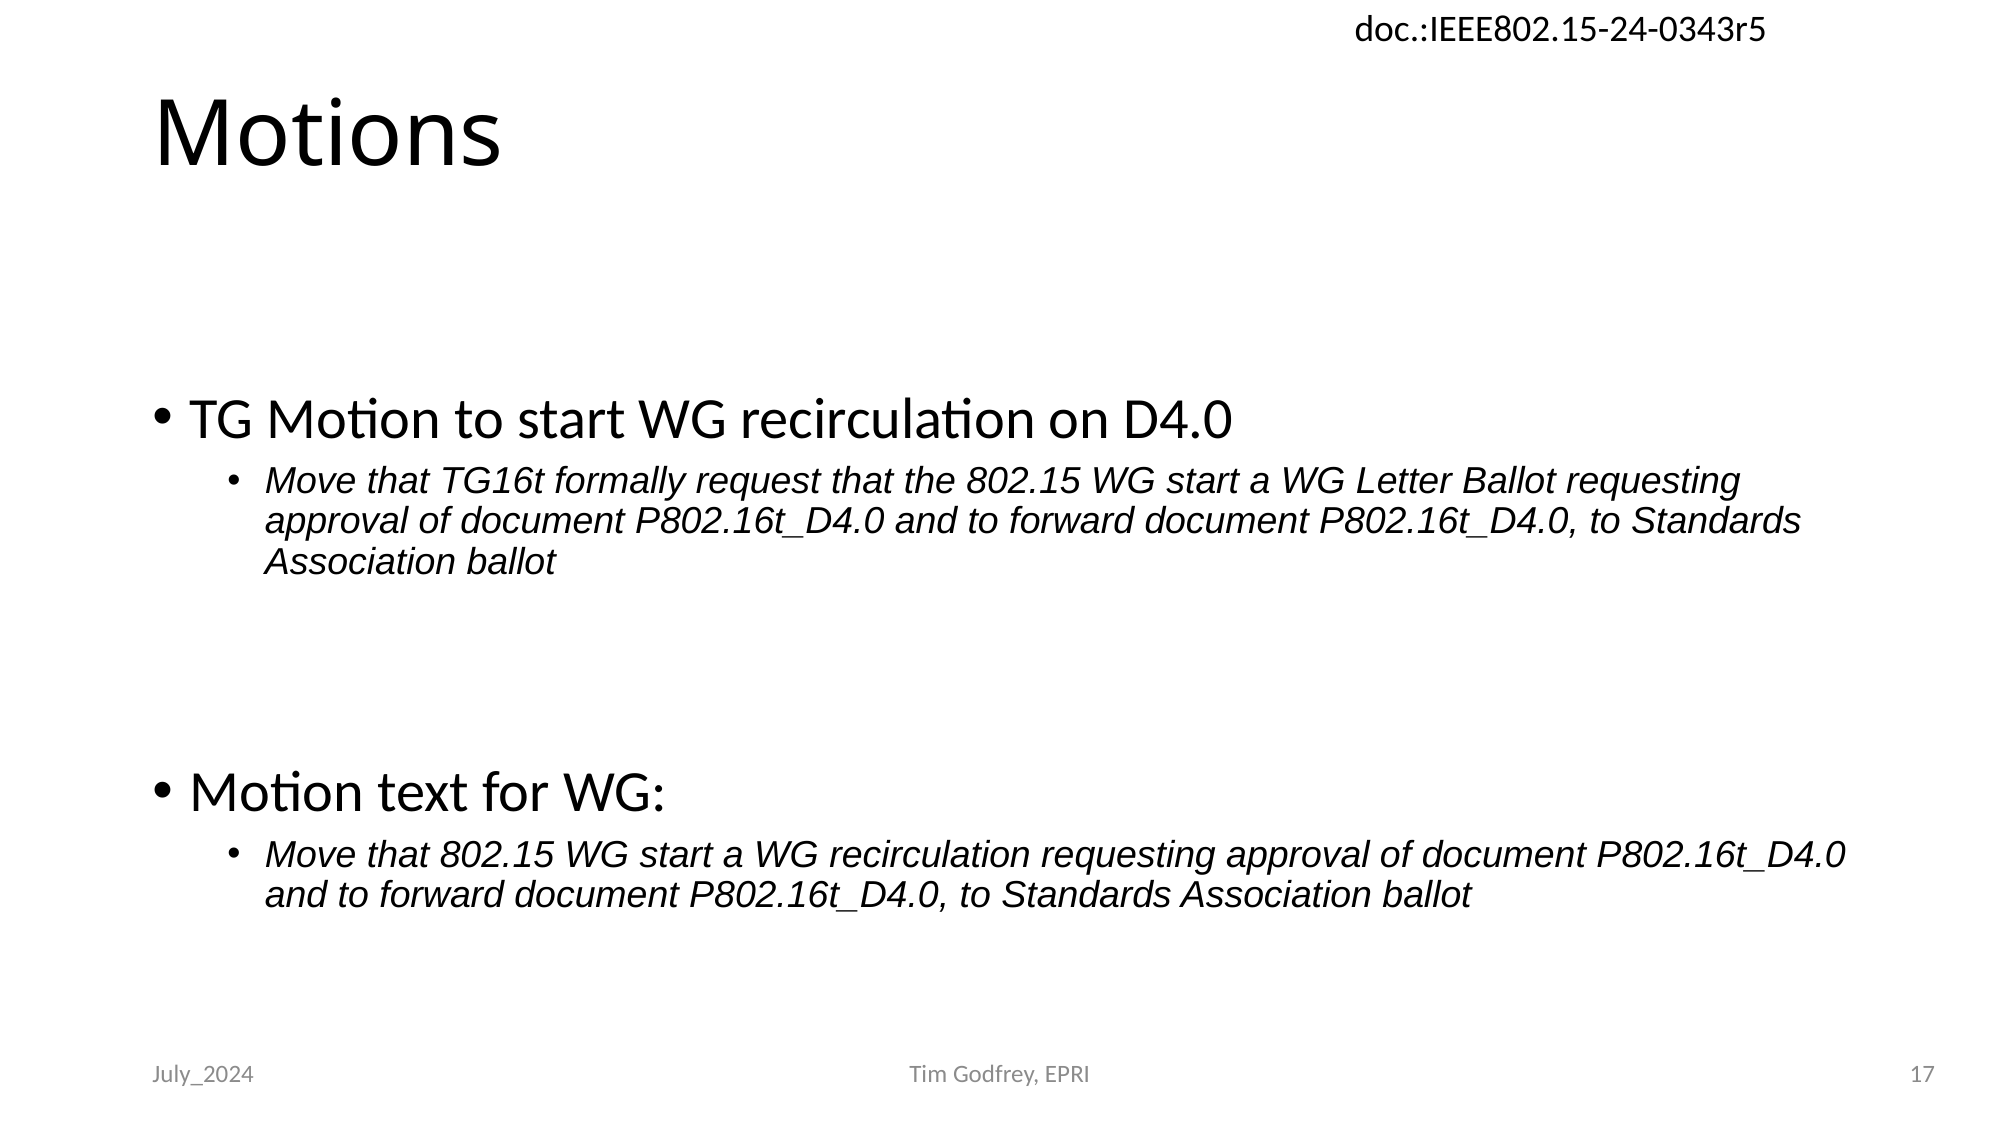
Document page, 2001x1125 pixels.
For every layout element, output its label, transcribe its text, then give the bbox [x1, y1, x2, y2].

slide_number July_2024 [137, 1042, 588, 1103]
list TG Motion to start WG recirculation on D4.0 Move that TG16t formally request that the 802.15 WG start a WG Letter Ballot requesting approval of document P802.16t_D4.0 and to forward document P802.16t_D4.0, to Standards Association ballot Motion text for WG: Move that 802.15 WG start a WG recirculation requesting approval of document P802.16t_D4.0 and to forward document P802.16t_D4.0, to Standards Association ballot [137, 299, 1863, 1014]
footer Tim Godfrey, EPRI [662, 1042, 1338, 1103]
title Motions [137, 59, 1863, 213]
slide_number 17 [1462, 1042, 1950, 1103]
